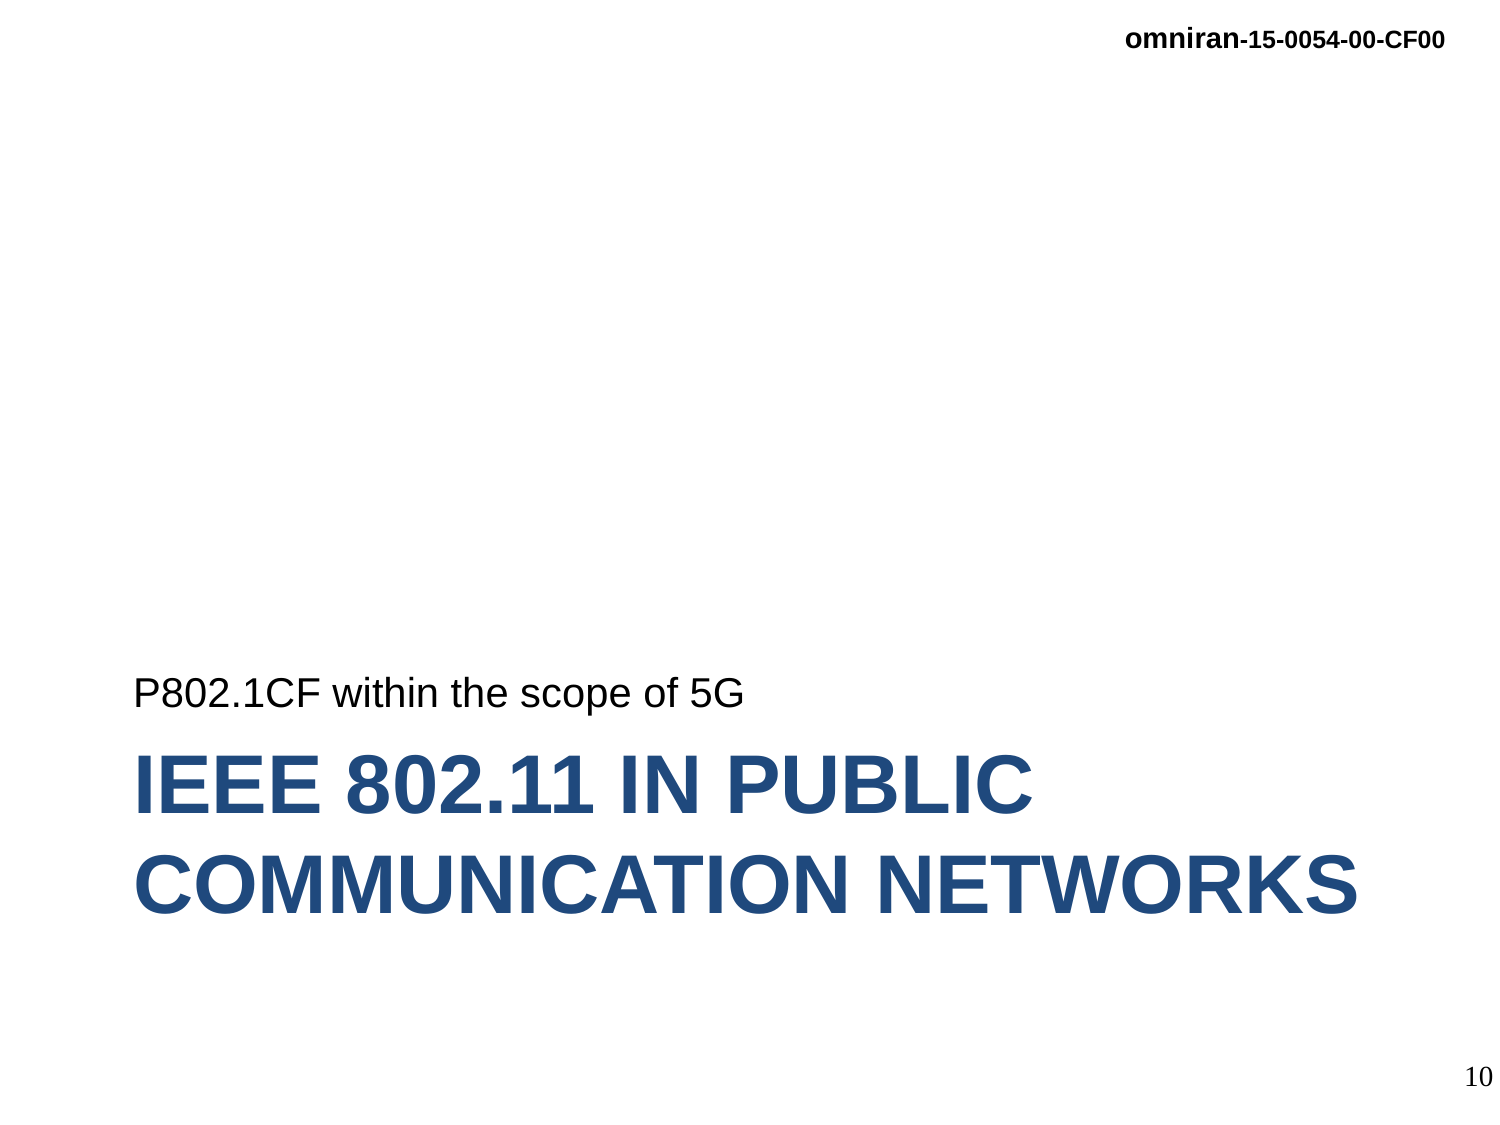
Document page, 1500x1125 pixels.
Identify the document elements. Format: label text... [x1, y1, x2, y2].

title IEEE 802.11 in Public Communication Networks [118, 723, 1394, 947]
list P802.1CF within the scope of 5G [118, 476, 1394, 723]
